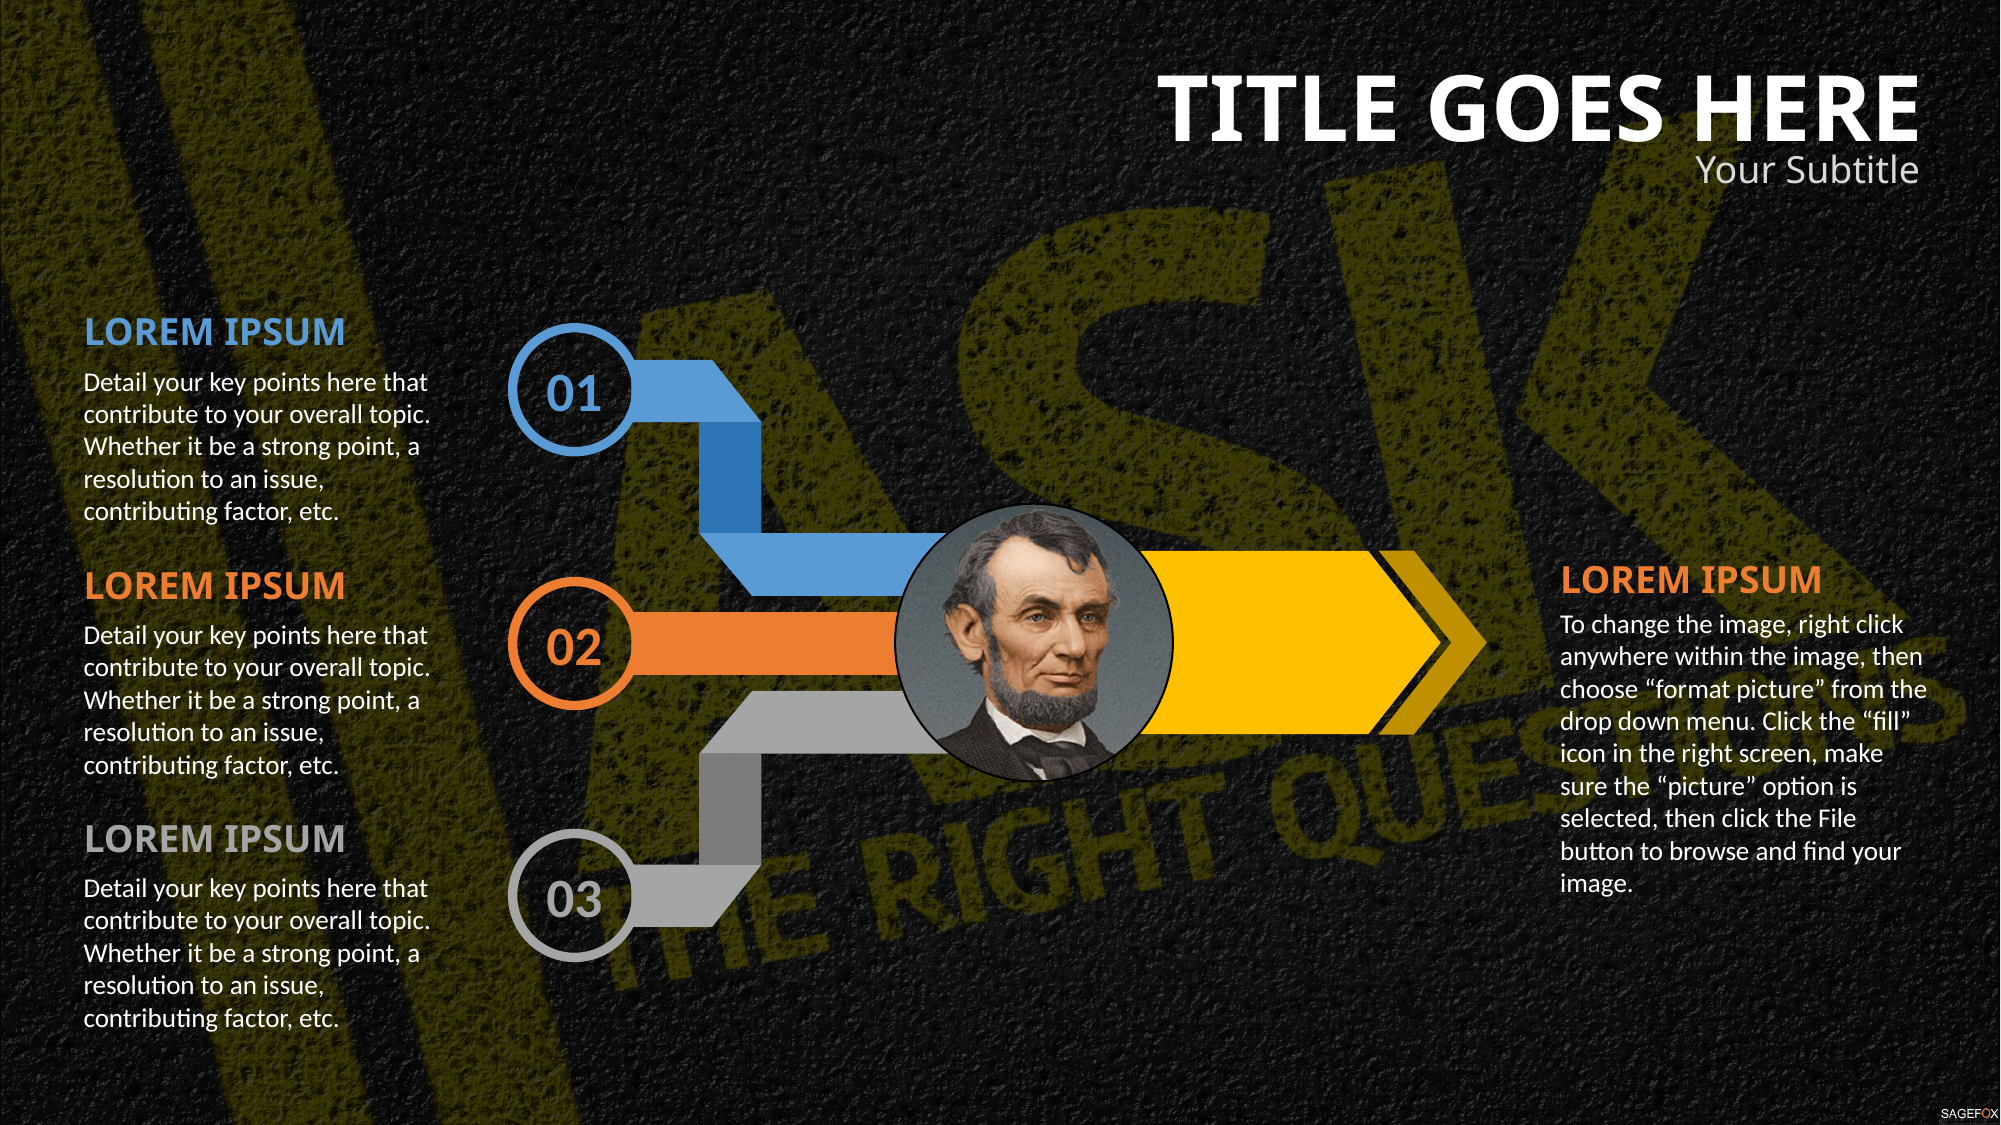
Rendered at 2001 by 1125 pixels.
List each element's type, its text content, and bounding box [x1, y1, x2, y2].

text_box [1140, 550, 1487, 735]
text_box LOREM IPSUM Detail your key points here that contribute to your overall topic. Whether it be a strong point, a resolution to an issue, contributing factor, etc. [68, 807, 469, 1040]
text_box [631, 690, 949, 927]
picture [0, 0, 2001, 1125]
text_box LOREM IPSUM Detail your key points here that contribute to your overall topic. Whether it be a strong point, a resolution to an issue, contributing factor, etc. [68, 301, 469, 534]
text_box LOREM IPSUM To change the image, right click anywhere within the image, then choose “format picture” from the drop down menu. Click the “fill” icon in the right screen, make sure the “picture” option is selected, then click the File button to browse and find your image. [1545, 548, 1945, 906]
text_box 01 [512, 327, 631, 452]
text_box 02 [512, 581, 637, 706]
text_box 03 [512, 833, 631, 958]
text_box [1035, 42, 1939, 199]
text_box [631, 359, 949, 597]
text_box LOREM IPSUM Detail your key points here that contribute to your overall topic. Whether it be a strong point, a resolution to an issue, contributing factor, etc. [68, 554, 469, 787]
text_box [894, 502, 1140, 783]
text_box [631, 612, 897, 675]
